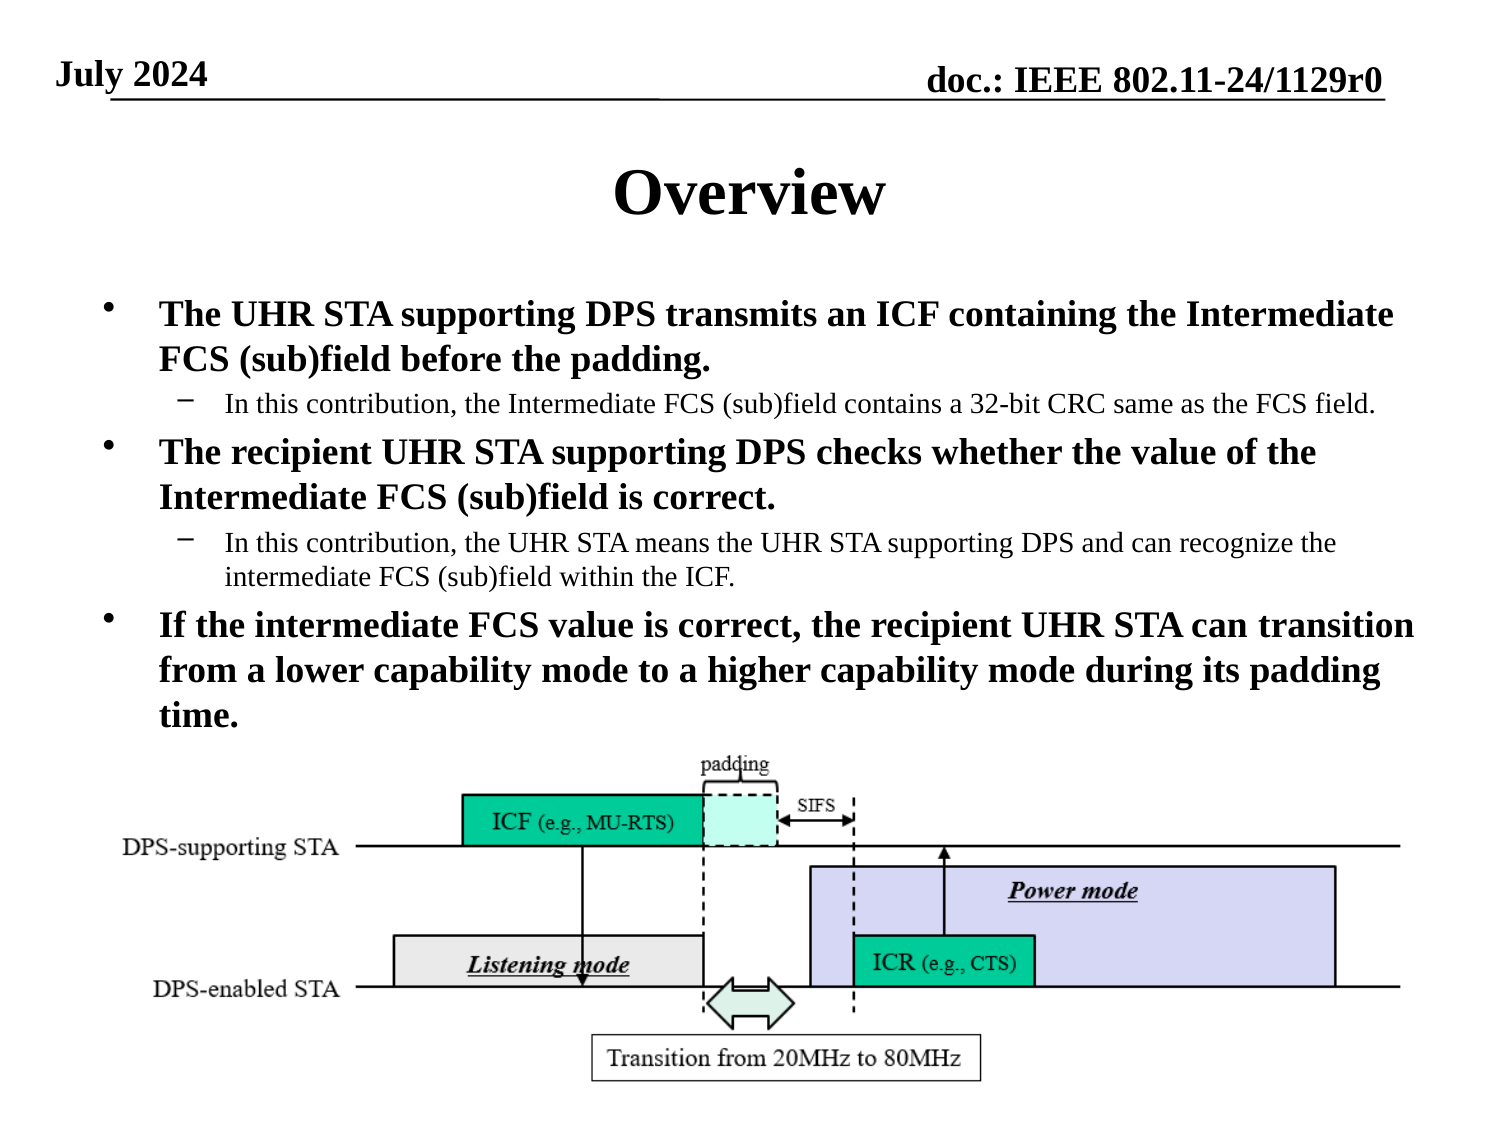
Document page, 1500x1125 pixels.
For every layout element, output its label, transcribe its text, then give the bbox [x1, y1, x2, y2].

picture [110, 749, 1418, 1093]
title Overview [112, 112, 1388, 263]
list The UHR STA supporting DPS transmits an ICF containing the Intermediate FCS (sub)field before the padding. In this contribution, the Intermediate FCS (sub)field contains a 32-bit CRC same as the FCS field. The recipient UHR STA supporting DPS checks whether the value of the Intermediate FCS (sub)field is correct. In this contribution, the UHR STA means the UHR STA supporting DPS and can recognize the intermediate FCS (sub)field within the ICF. If the intermediate FCS value is correct, the recipient UHR STA can transition from a lower capability mode to a higher capability mode during its padding time. [87, 281, 1450, 1025]
